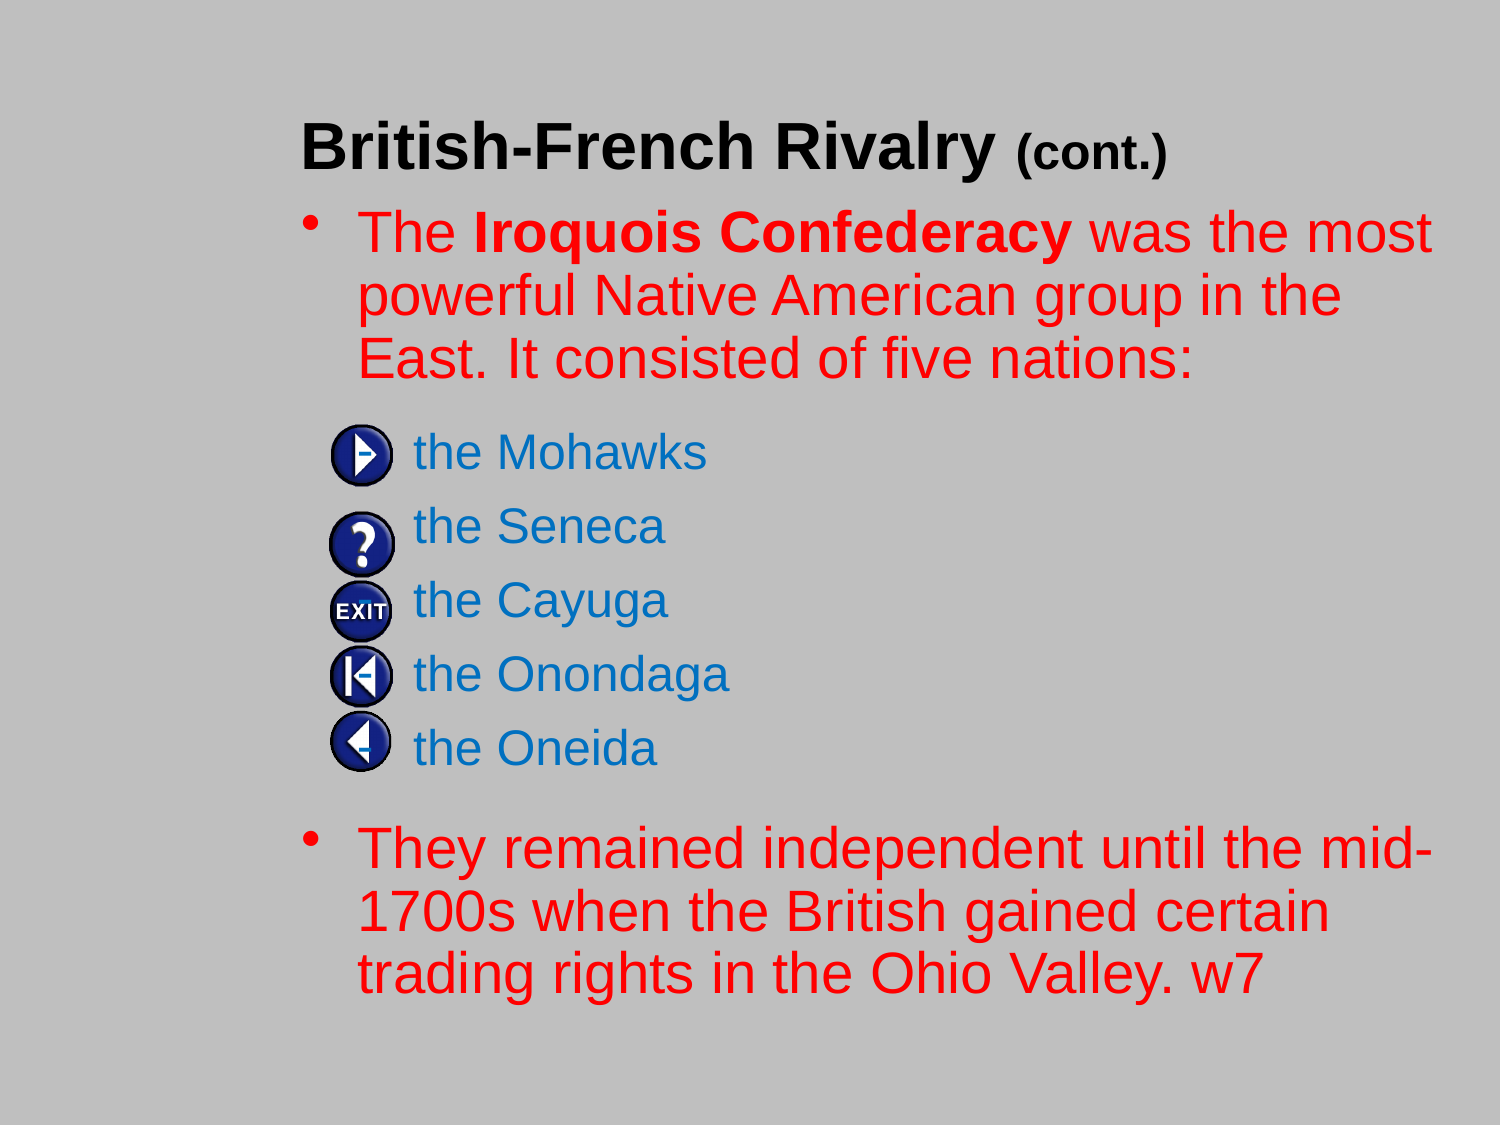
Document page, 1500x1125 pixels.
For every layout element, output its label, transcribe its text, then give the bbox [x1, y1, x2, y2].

picture [327, 509, 398, 775]
text_box The Iroquois Confederacy was the most powerful Native American group in the East. It consisted of five nations: [286, 194, 1488, 399]
picture [327, 422, 398, 488]
text_box British-French Rivalry (cont.) [285, 104, 1188, 192]
text_box the Mohawks the Seneca the Cayuga the Onondaga the Oneida [285, 418, 1488, 784]
text_box They remained independent until the mid-1700s when the British gained certain trading rights in the Ohio Valley. w7 [286, 810, 1463, 1014]
